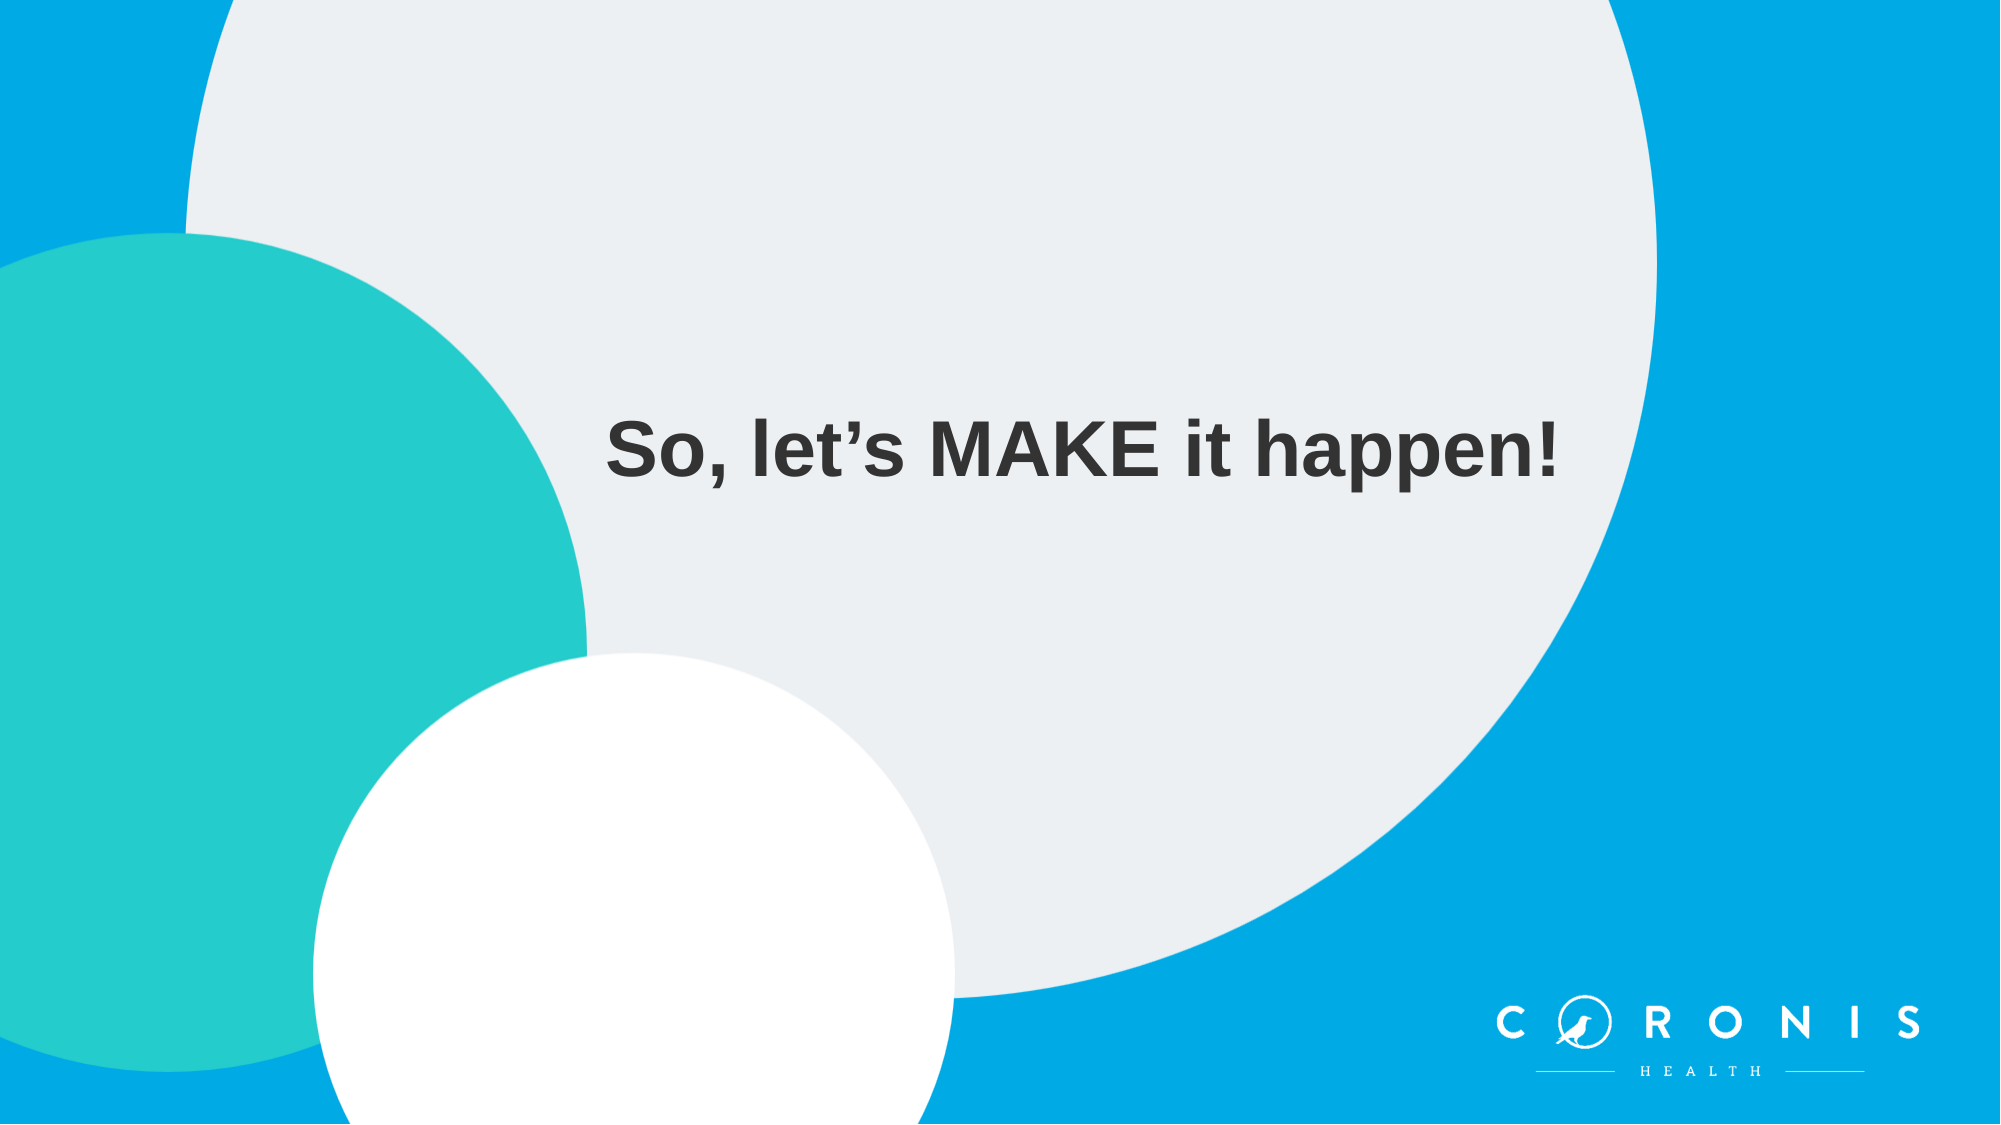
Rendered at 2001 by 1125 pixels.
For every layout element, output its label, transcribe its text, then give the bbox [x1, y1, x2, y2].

picture [1498, 1006, 1524, 1038]
picture [0, 0, 1656, 1124]
picture [1710, 1006, 1741, 1038]
picture [1783, 1006, 1809, 1037]
picture [1558, 995, 1611, 1048]
text_box So, let’s MAKE it happen! [590, 365, 1667, 500]
picture [1852, 1006, 1857, 1037]
picture [1647, 1006, 1670, 1037]
picture [1899, 1006, 1918, 1038]
